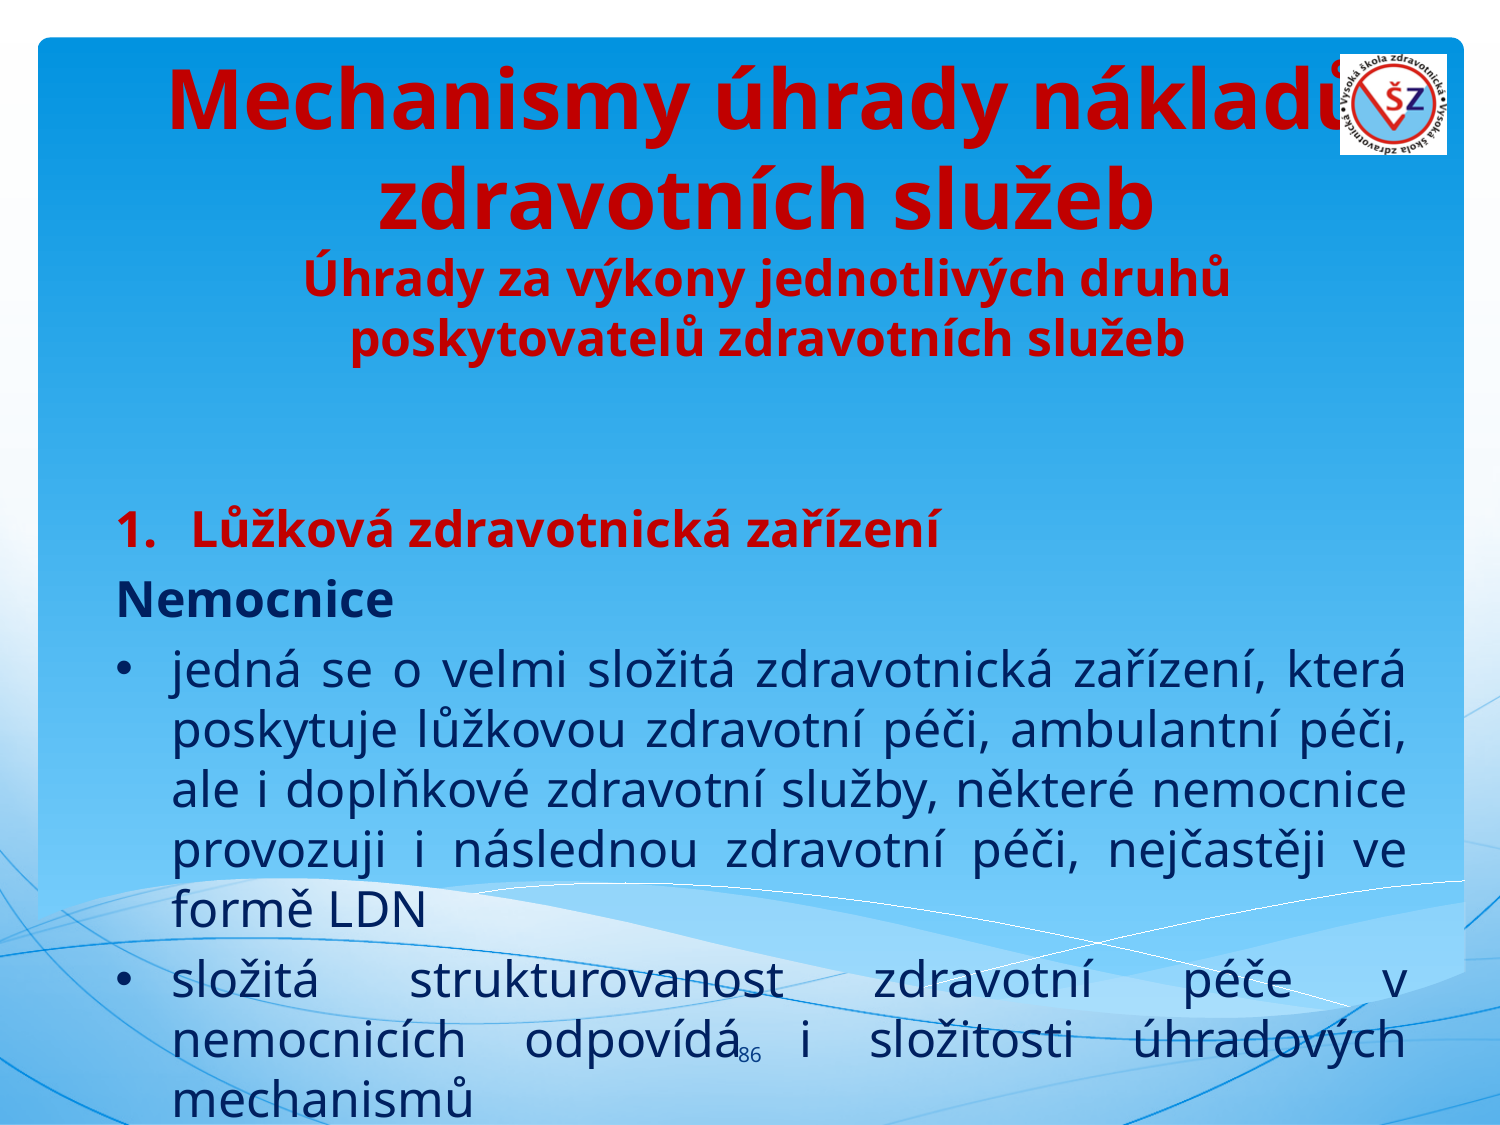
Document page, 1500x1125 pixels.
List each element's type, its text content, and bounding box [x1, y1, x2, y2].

picture [501, 66, 513, 77]
list Lůžková zdravotnická zařízení Nemocnice jedná se o velmi složitá zdravotnická zařízení, která poskytuje lůžkovou zdravotní péči, ambulantní péči, ale i doplňkové zdravotní služby, některé nemocnice provozuji i následnou zdravotní péči, nejčastěji ve formě LDN složitá strukturovanost zdravotní péče v nemocnicích odpovídá i složitosti úhradových mechanismů [100, 255, 1424, 1086]
picture [1142, 66, 1153, 78]
picture [774, 66, 785, 78]
picture [942, 66, 954, 78]
picture [733, 66, 754, 78]
picture [173, 70, 191, 78]
picture [342, 66, 353, 78]
footer [31, 1025, 653, 1086]
title Mechanismy úhrady nákladů zdravotních služeb Úhrady za výkony jednotlivých druhů poskytovatelů zdravotních služeb [64, 78, 1396, 374]
picture [1332, 55, 1446, 154]
picture [217, 70, 236, 78]
slide_number 86 [654, 1025, 846, 1086]
picture [1103, 66, 1123, 78]
picture [1296, 66, 1308, 78]
picture [1193, 66, 1204, 78]
